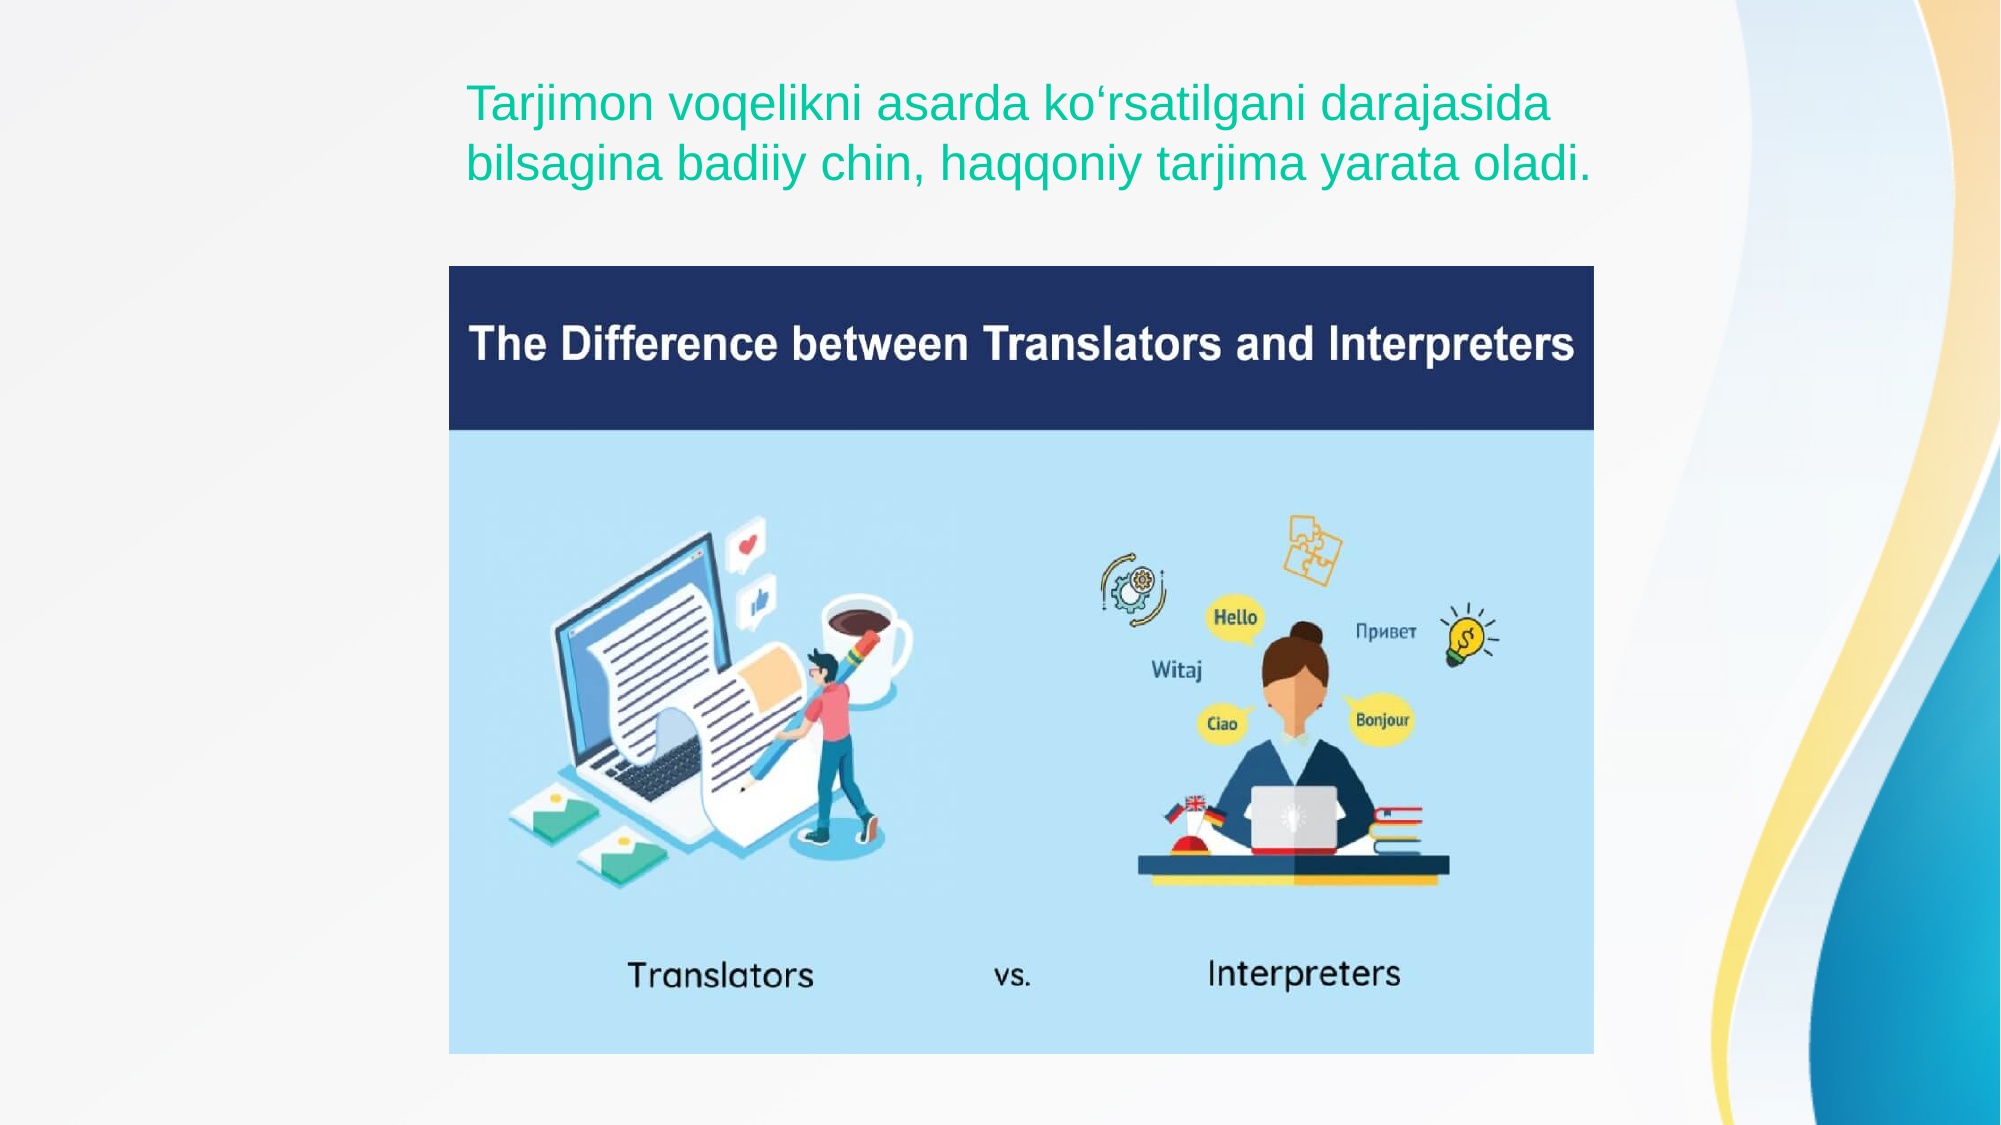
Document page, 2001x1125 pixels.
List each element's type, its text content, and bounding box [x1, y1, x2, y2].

title Tarjimon voqelikni asarda ko‘rsatilgani darajasida bilsagina badiiy chin, haqqoniy tarjima yarata oladi. [300, 30, 1646, 231]
picture [0, 0, 2001, 1125]
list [449, 266, 1594, 1054]
